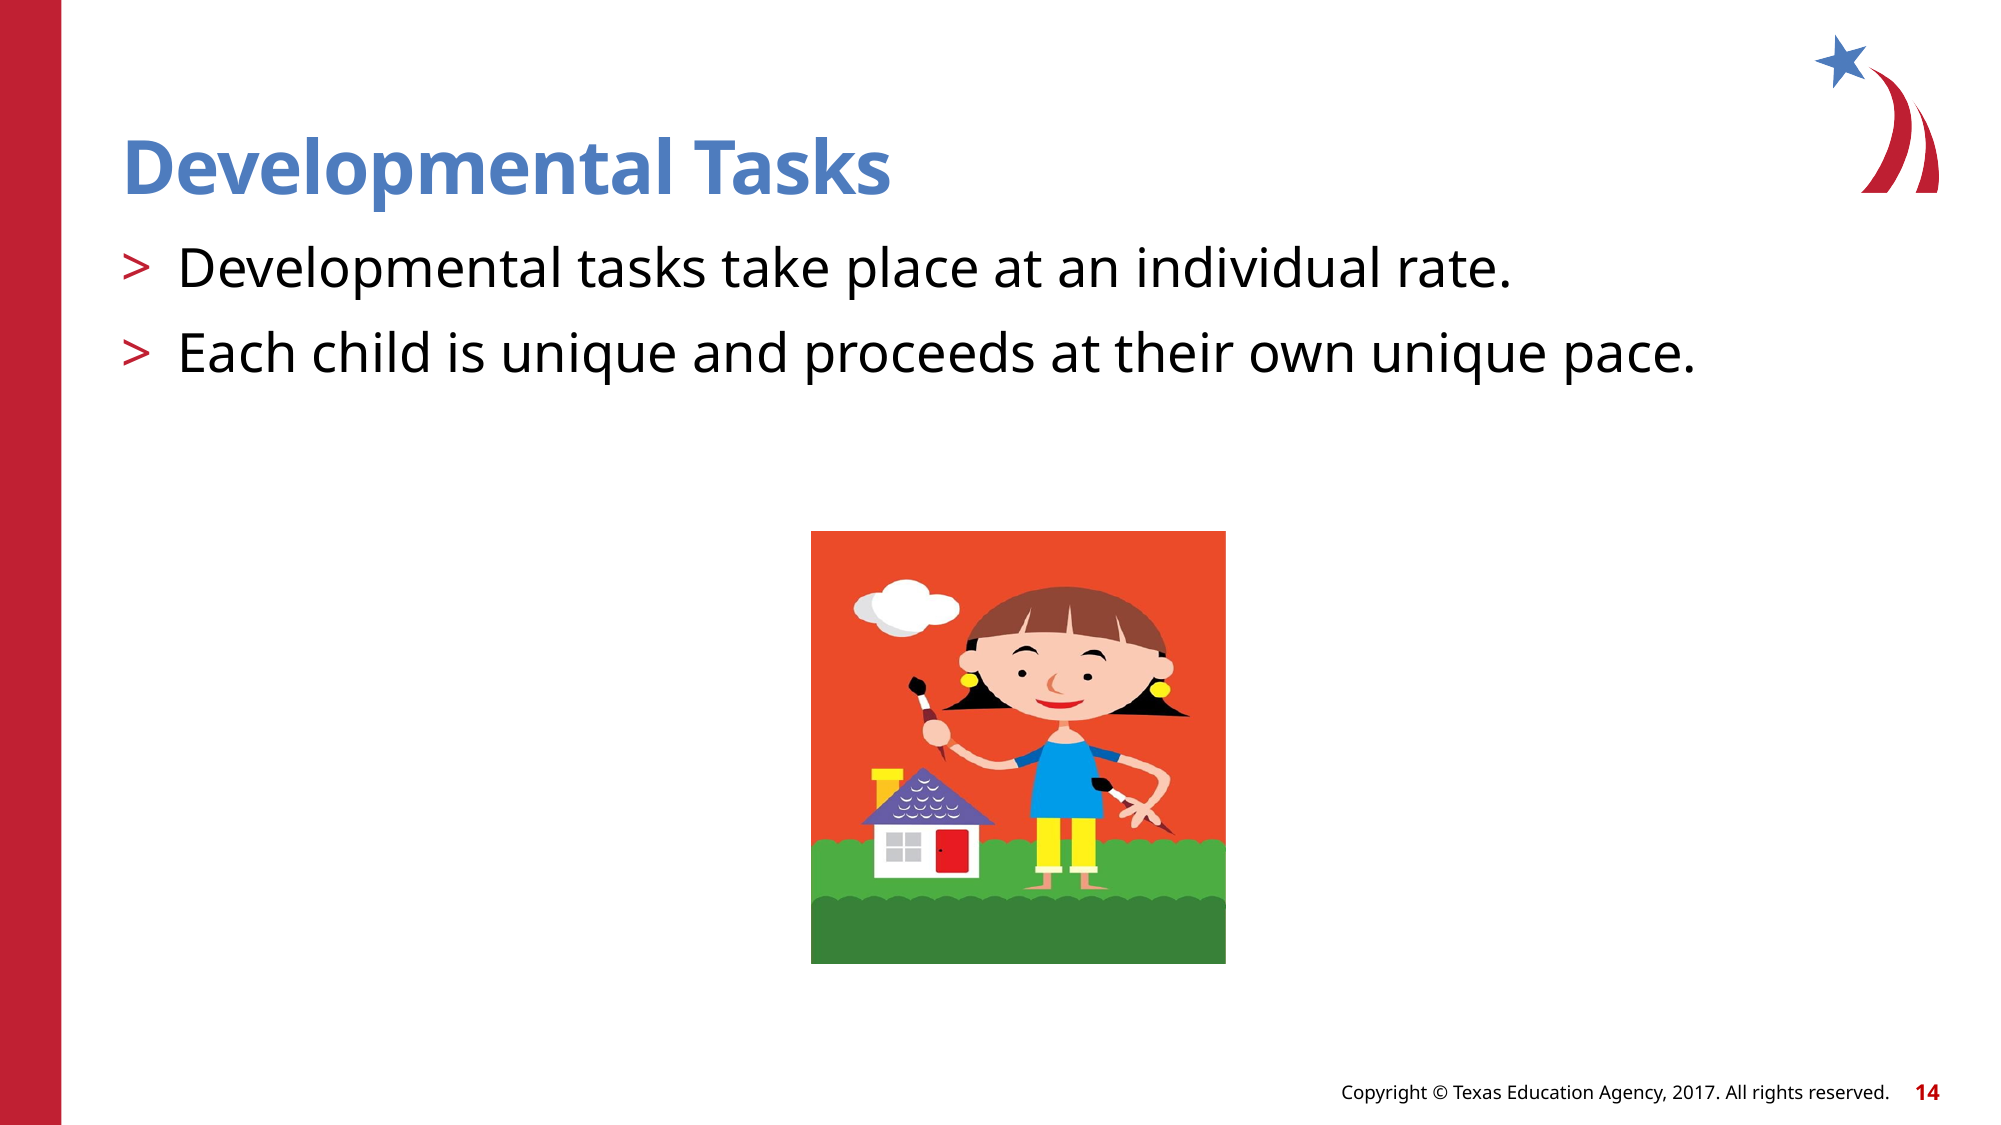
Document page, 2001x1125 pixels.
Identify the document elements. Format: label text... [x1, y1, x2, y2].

picture [1814, 34, 1939, 193]
title Developmental Tasks [121, 66, 1772, 211]
picture [811, 531, 1226, 964]
list Developmental tasks take place at an individual rate. Each child is unique and proceeds at their own unique pace. [121, 233, 1936, 1010]
